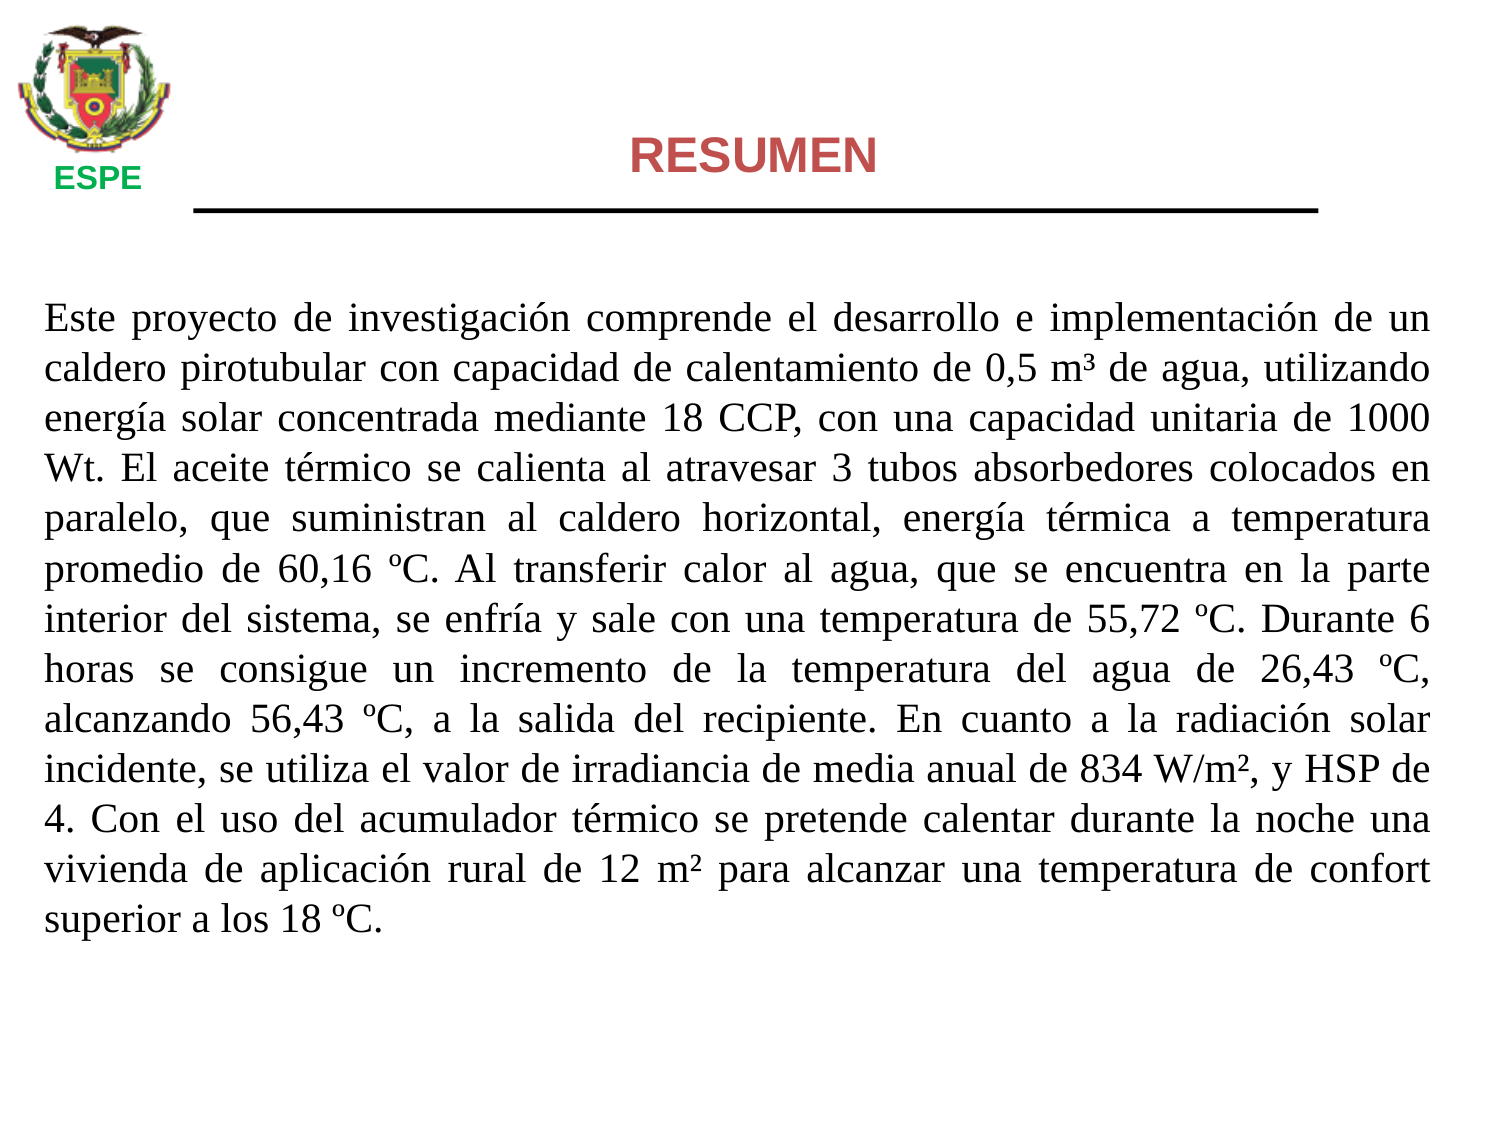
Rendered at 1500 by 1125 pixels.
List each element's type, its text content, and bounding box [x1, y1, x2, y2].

picture [9, 5, 184, 162]
text_box RESUMEN [184, 115, 1325, 190]
text_box Este proyecto de investigación comprende el desarrollo e implementación de un caldero pirotubular con capacidad de calentamiento de 0,5 m³ de agua, utilizando energía solar concentrada mediante 18 CCP, con una capacidad unitaria de 1000 Wt. El aceite térmico se calienta al atravesar 3 tubos absorbedores colocados en paralelo, que suministran al caldero horizontal, energía térmica a temperatura promedio de 60,16 ºC. Al transferir calor al agua, que se encuentra en la parte interior del sistema, se enfría y sale con una temperatura de 55,72 ºC. Durante 6 horas se consigue un incremento de la temperatura del agua de 26,43 ºC, alcanzando 56,43 ºC, a la salida del recipiente. En cuanto a la radiación solar incidente, se utiliza el valor de irradiancia de media anual de 834 W/m², y HSP de 4. Con el uso del acumulador térmico se pretende calentar durante la noche una vivienda de aplicación rural de 12 m² para alcanzar una temperatura de confort superior a los 18 ºC. [29, 282, 1447, 948]
text_box ESPE [29, 169, 167, 204]
